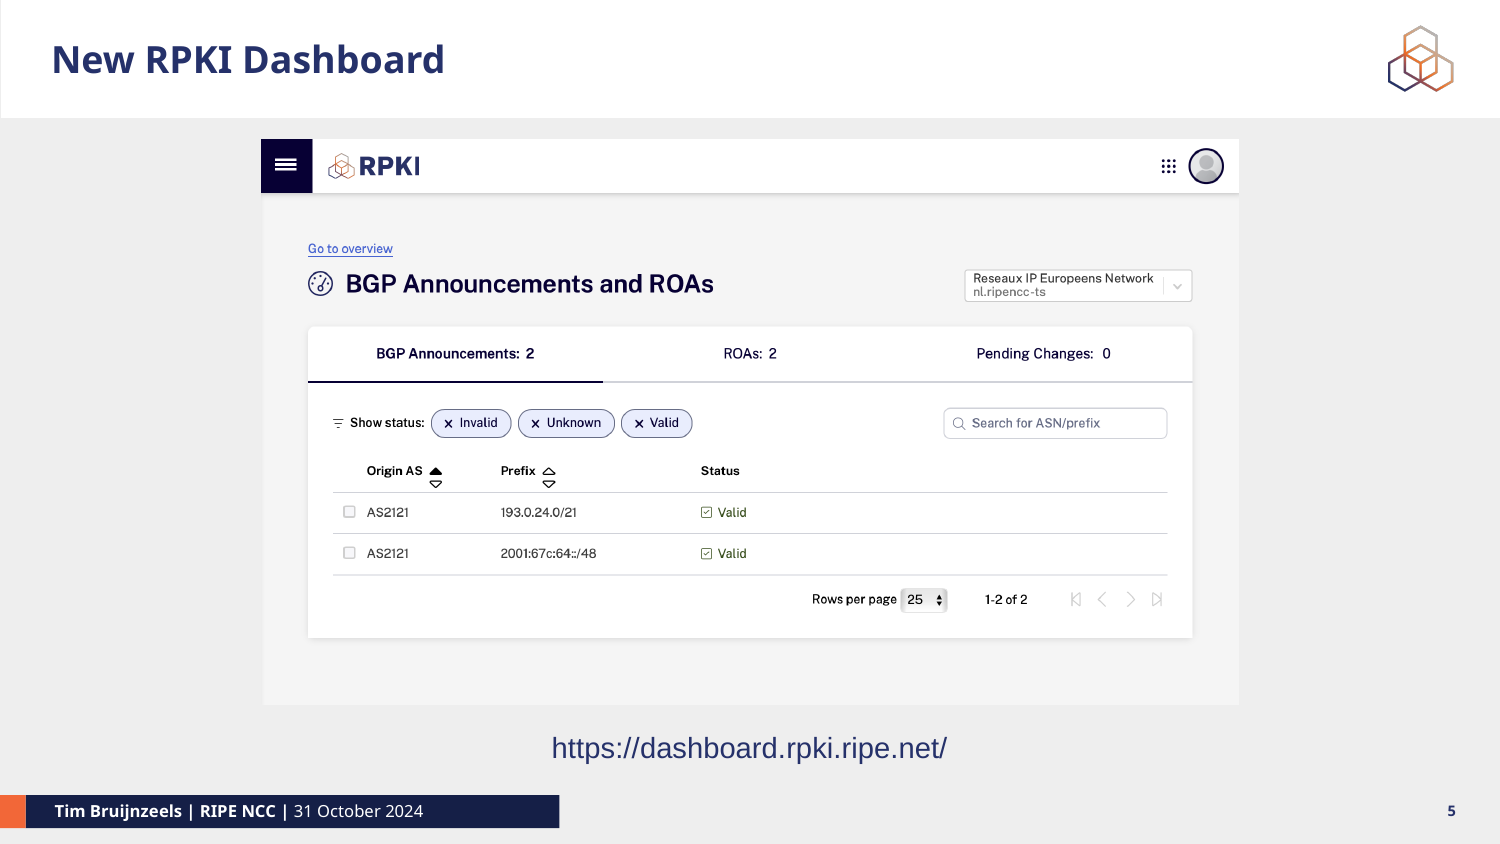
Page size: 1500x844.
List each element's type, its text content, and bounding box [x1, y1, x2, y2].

picture [260, 138, 1240, 705]
slide_number ‹#› [1365, 779, 1456, 844]
text_box https://dashboard.rpki.ripe.net/ [259, 714, 1241, 780]
title New RPKI Dashboard [51, 36, 1315, 83]
picture [1385, 23, 1456, 94]
